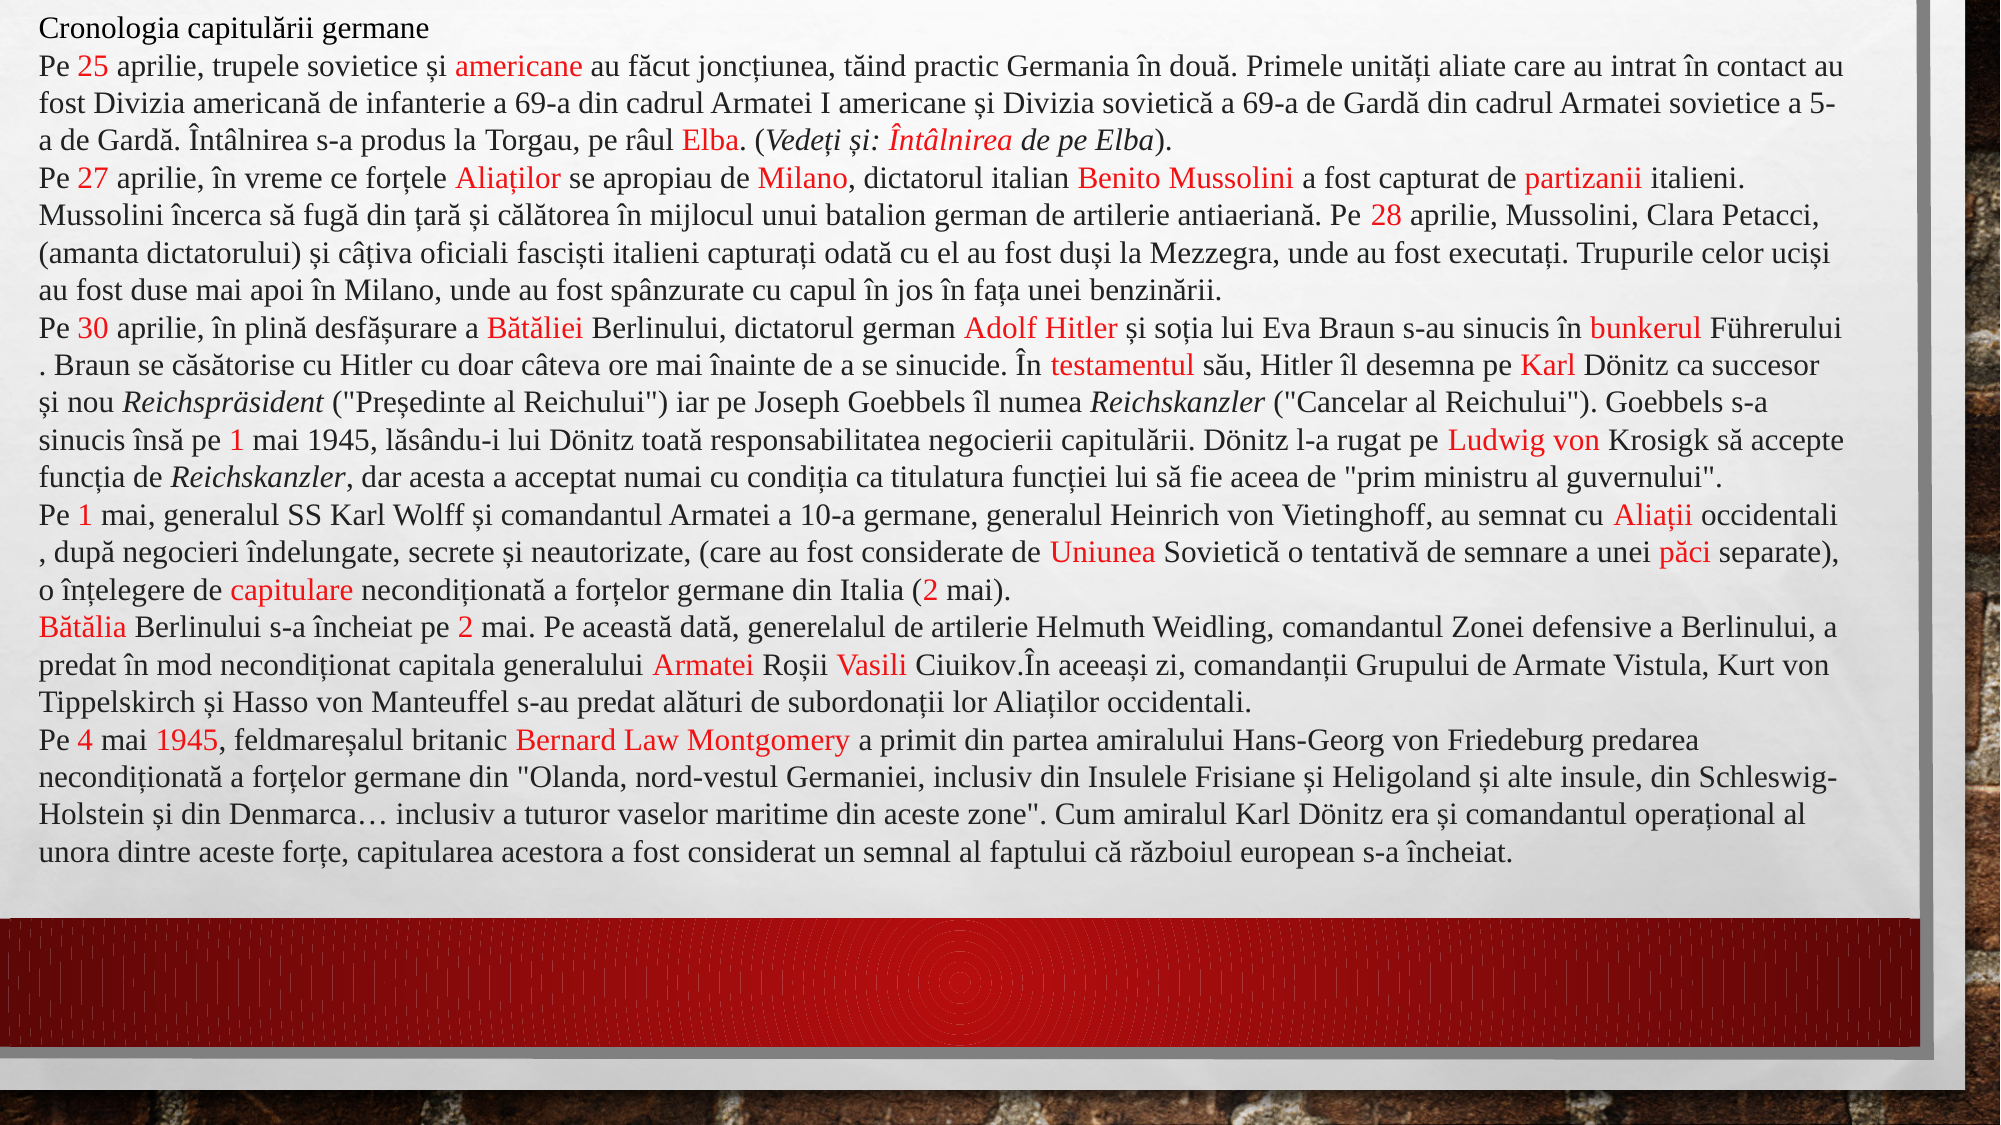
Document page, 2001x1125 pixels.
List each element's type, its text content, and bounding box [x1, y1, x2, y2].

text_box Cronologia capitulării germane Pe 25 aprilie, trupele sovietice și americane au făcut joncțiunea, tăind practic Germania în două. Primele unități aliate care au intrat în contact au fost Divizia americană de infanterie a 69-a din cadrul Armatei I americane și Divizia sovietică a 69-a de Gardă din cadrul Armatei sovietice a 5-a de Gardă. Întâlnirea s-a produs la Torgau, pe râul Elba. (Vedeți și: Întâlnirea de pe Elba). Pe 27 aprilie, în vreme ce forțele Aliaților se apropiau de Milano, dictatorul italian Benito Mussolini a fost capturat de partizanii italieni. Mussolini încerca să fugă din țară și călătorea în mijlocul unui batalion german de artilerie antiaeriană. Pe 28 aprilie, Mussolini, Clara Petacci, (amanta dictatorului) și câțiva oficiali fasciști italieni capturați odată cu el au fost duși la Mezzegra, unde au fost executați. Trupurile celor uciși au fost duse mai apoi în Milano, unde au fost spânzurate cu capul în jos în fața unei benzinării. Pe 30 aprilie, în plină desfășurare a Bătăliei Berlinului, dictatorul german Adolf Hitler și soția lui Eva Braun s-au sinucis în bunkerul Führerului. Braun se căsătorise cu Hitler cu doar câteva ore mai înainte de a se sinucide. În testamentul său, Hitler îl desemna pe Karl Dönitz ca succesor și nou Reichspräsident ("Președinte al Reichului") iar pe Joseph Goebbels îl numea Reichskanzler ("Cancelar al Reichului"). Goebbels s-a sinucis însă pe 1 mai 1945, lăsându-i lui Dönitz toată responsabilitatea negocierii capitulării. Dönitz l-a rugat pe Ludwig von Krosigk să accepte funcția de Reichskanzler, dar acesta a acceptat numai cu condiția ca titulatura funcției lui să fie aceea de "prim ministru al guvernului". Pe 1 mai, generalul SS Karl Wolff și comandantul Armatei a 10-a germane, generalul Heinrich von Vietinghoff, au semnat cu Aliații occidentali, după negocieri îndelungate, secrete și neautorizate, (care au fost considerate de Uniunea Sovietică o tentativă de semnare a unei păci separate), o înțelegere de capitulare necondiționată a forțelor germane din Italia (2 mai). Bătălia Berlinului s-a încheiat pe 2 mai. Pe această dată, generelalul de artilerie Helmuth Weidling, comandantul Zonei defensive a Berlinului, a predat în mod necondiționat capitala generalului Armatei Roșii Vasili Ciuikov.În aceeași zi, comandanții Grupului de Armate Vistula, Kurt von Tippelskirch și Hasso von Manteuffel s-au predat alături de subordonații lor Aliaților occidentali. Pe 4 mai 1945, feldmareșalul britanic Bernard Law Montgomery a primit din partea amiralului Hans-Georg von Friedeburg predarea necondiționată a forțelor germane din "Olanda, nord-vestul Germaniei, inclusiv din Insulele Frisiane și Heligoland și alte insule, din Schleswig-Holstein și din Denmarca… inclusiv a tuturor vaselor maritime din aceste zone". Cum amiralul Karl Dönitz era și comandantul operațional al unora dintre aceste forțe, capitularea acestora a fost considerat un semnal al faptului că războiul european s-a încheiat. [23, 0, 1861, 921]
picture [0, 0, 2000, 1125]
